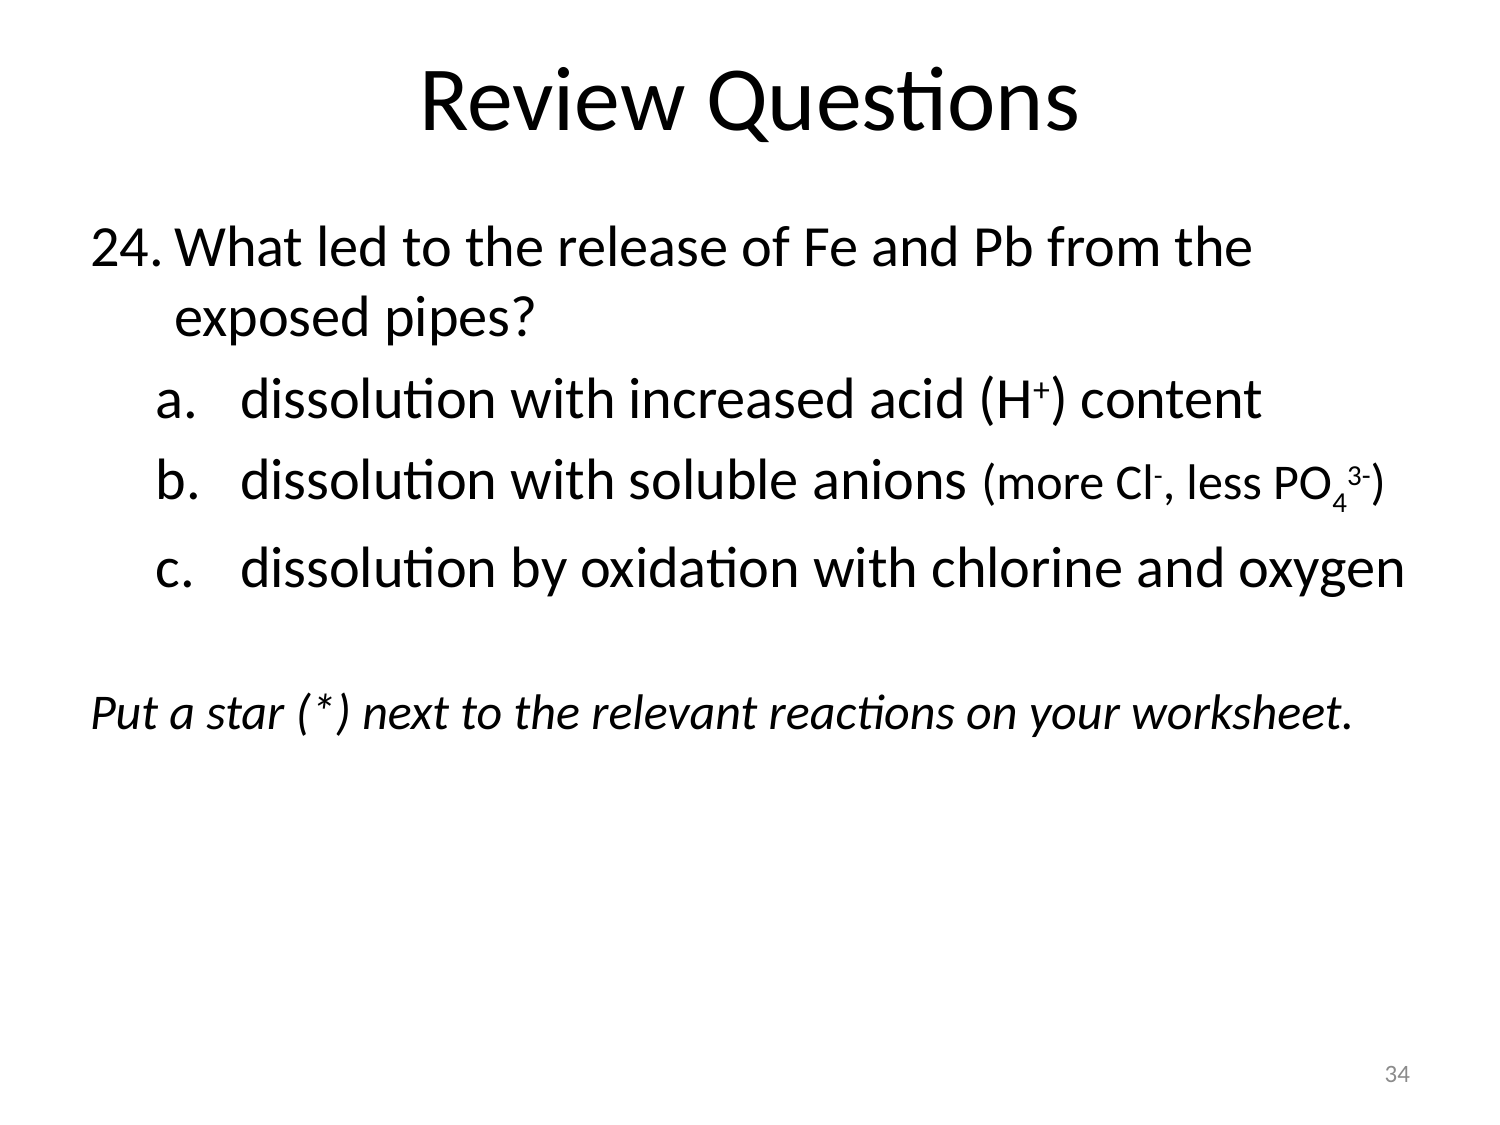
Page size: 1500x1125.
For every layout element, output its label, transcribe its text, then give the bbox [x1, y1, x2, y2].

slide_number 34 [1074, 1042, 1425, 1103]
list What led to the release of Fe and Pb from the exposed pipes? dissolution with increased acid (H+) content dissolution with soluble anions (more Cl-, less PO43-) dissolution by oxidation with chlorine and oxygen Put a star (*) next to the relevant reactions on your worksheet. [75, 201, 1425, 1085]
title Review Questions [75, 0, 1425, 188]
